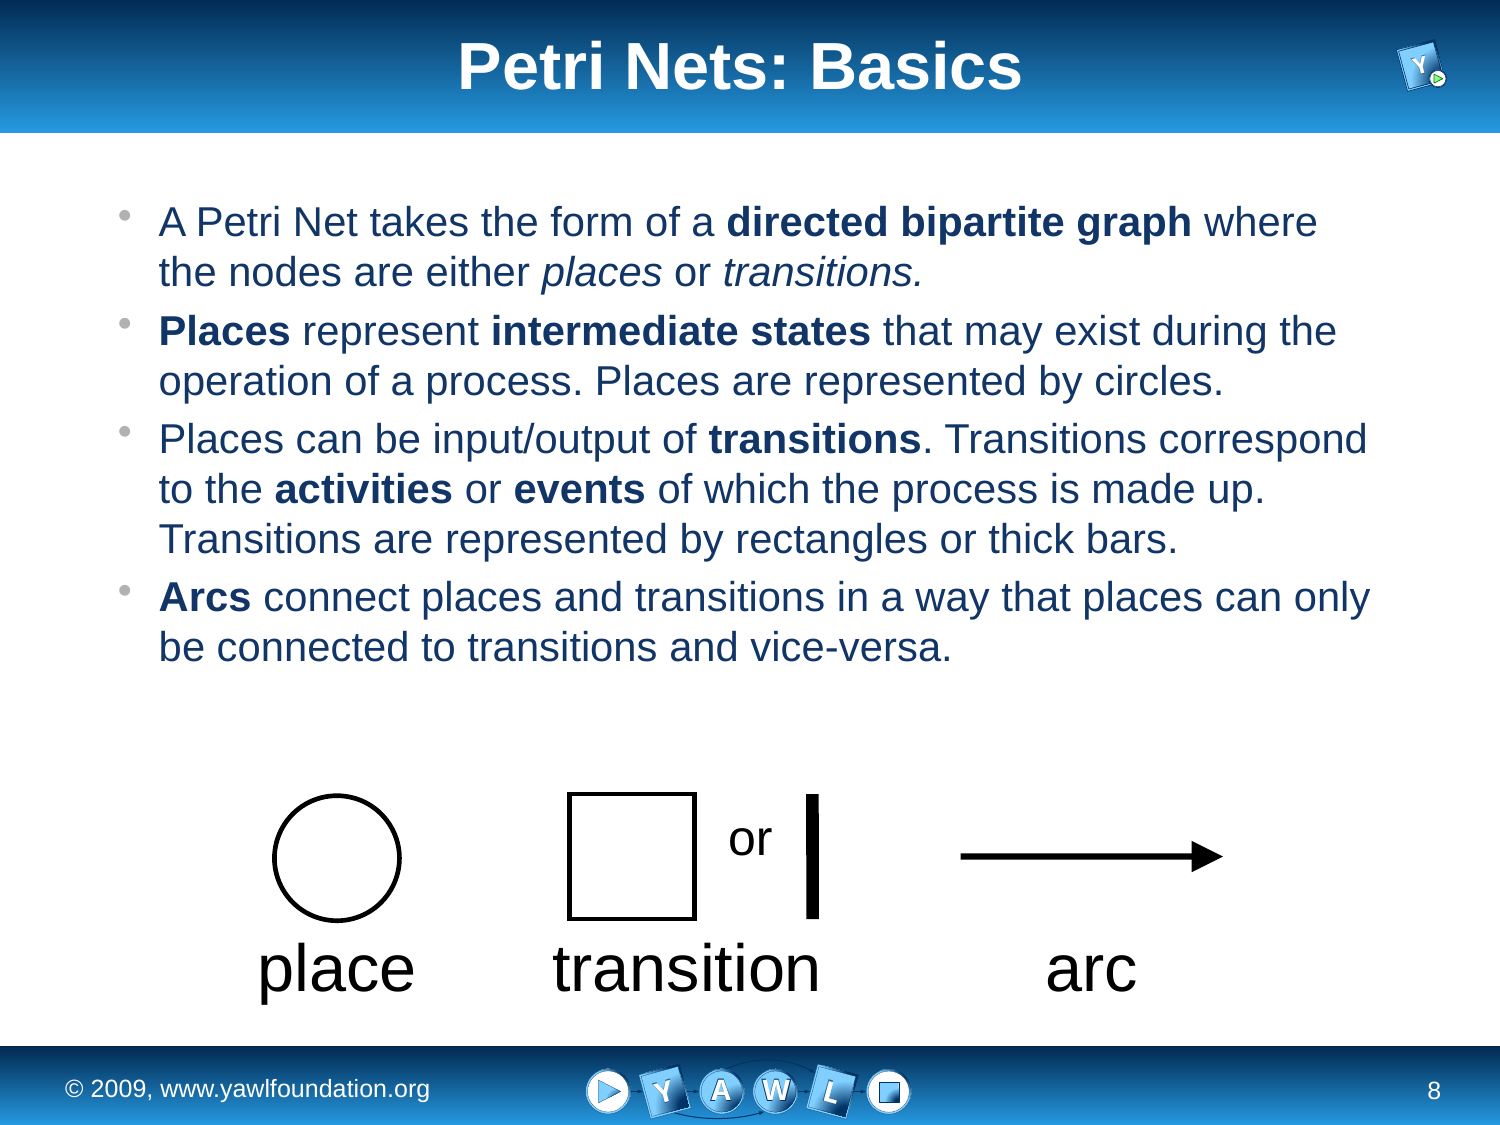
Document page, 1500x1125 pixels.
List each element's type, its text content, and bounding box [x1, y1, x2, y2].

text_box or [713, 797, 807, 873]
text_box A Petri Net takes the form of a directed bipartite graph where the nodes are either places or transitions. Places represent intermediate states that may exist during the operation of a process. Places are represented by circles. Places can be input/output of transitions. Transitions correspond to the activities or events of which the process is made up. Transitions are represented by rectangles or thick bars. Arcs connect places and transitions in a way that places can only be connected to transitions and vice-versa. [87, 187, 1388, 735]
text_box [569, 794, 695, 917]
title Petri Nets: Basics [200, 0, 1238, 126]
text_box place [242, 917, 432, 1013]
text_box [274, 795, 400, 917]
text_box arc [1030, 917, 1153, 1013]
text_box [960, 846, 1224, 867]
text_box transition [537, 917, 838, 1013]
